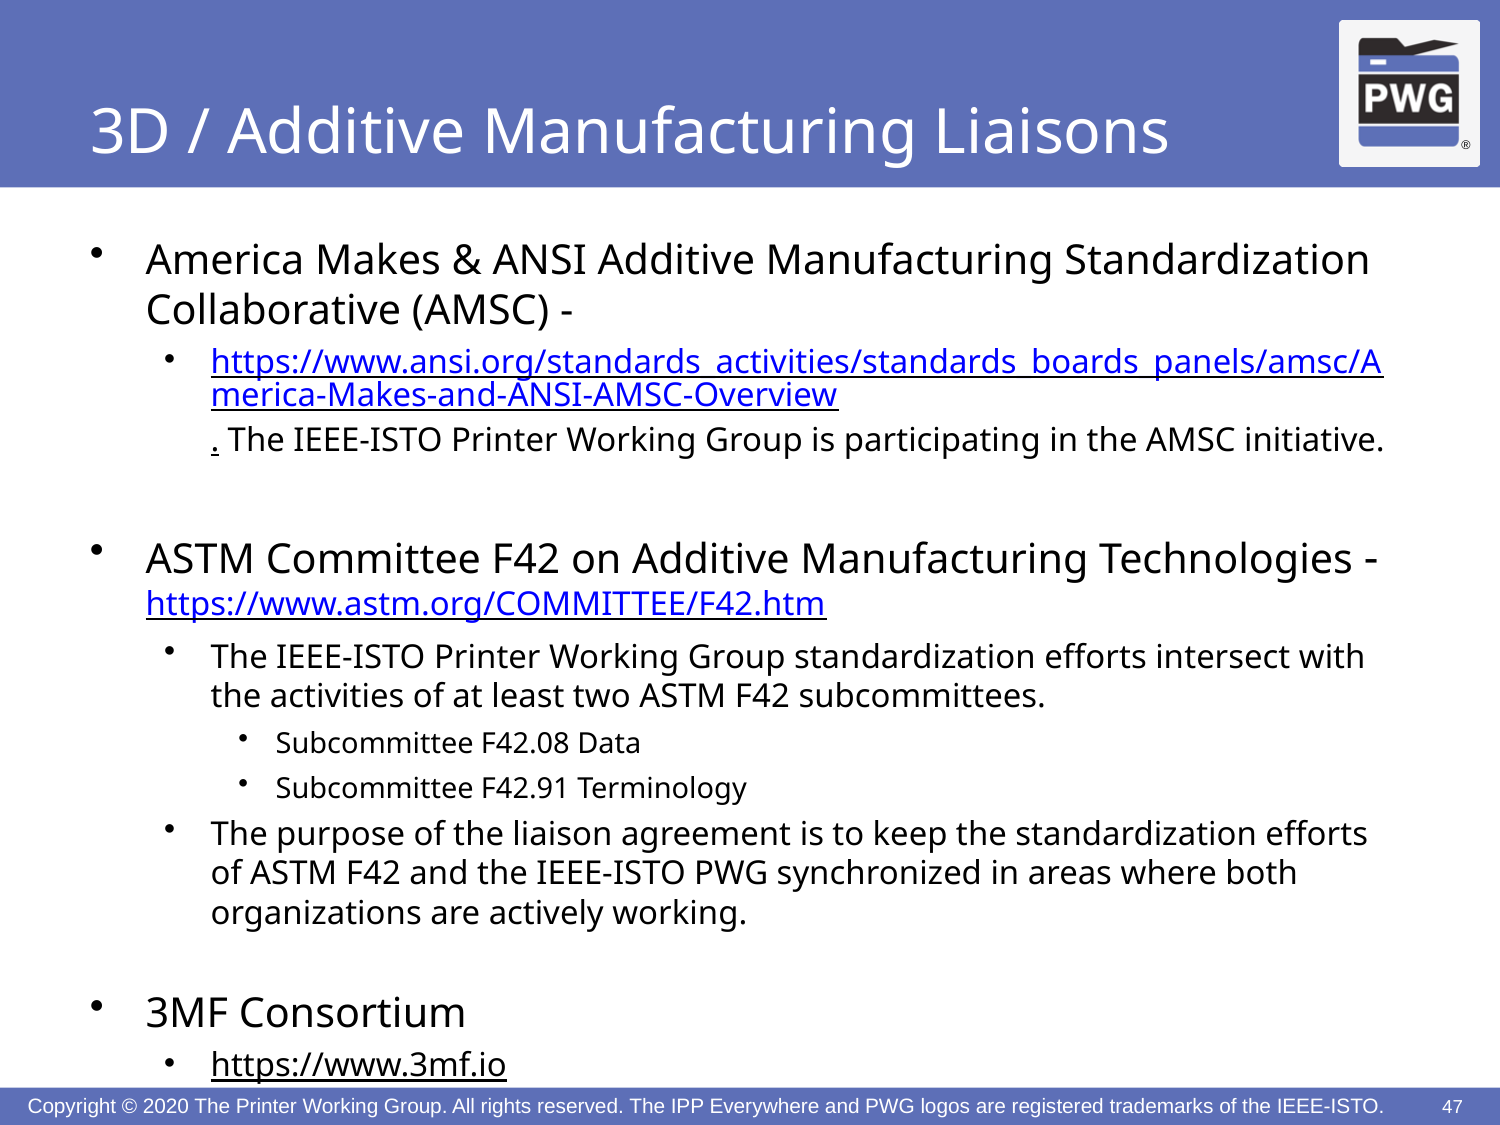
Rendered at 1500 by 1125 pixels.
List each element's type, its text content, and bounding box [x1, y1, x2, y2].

slide_number 47 [1405, 1087, 1500, 1125]
picture [1339, 20, 1480, 167]
list America Makes & ANSI Additive Manufacturing Standardization Collaborative (AMSC) - https://www.ansi.org/standards_activities/standards_boards_panels/amsc/America-Makes-and-ANSI-AMSC-Overview. The IEEE-ISTO Printer Working Group is participating in the AMSC initiative. ASTM Committee F42 on Additive Manufacturing Technologies - https://www.astm.org/COMMITTEE/F42.htm The IEEE-ISTO Printer Working Group standardization efforts intersect with the activities of at least two ASTM F42 subcommittees. Subcommittee F42.08 Data Subcommittee F42.91 Terminology The purpose of the liaison agreement is to keep the standardization efforts of ASTM F42 and the IEEE-ISTO PWG synchronized in areas where both organizations are actively working. 3MF Consortium https://www.3mf.io [74, 224, 1426, 1068]
title 3D / Additive Manufacturing Liaisons [74, 7, 1318, 175]
